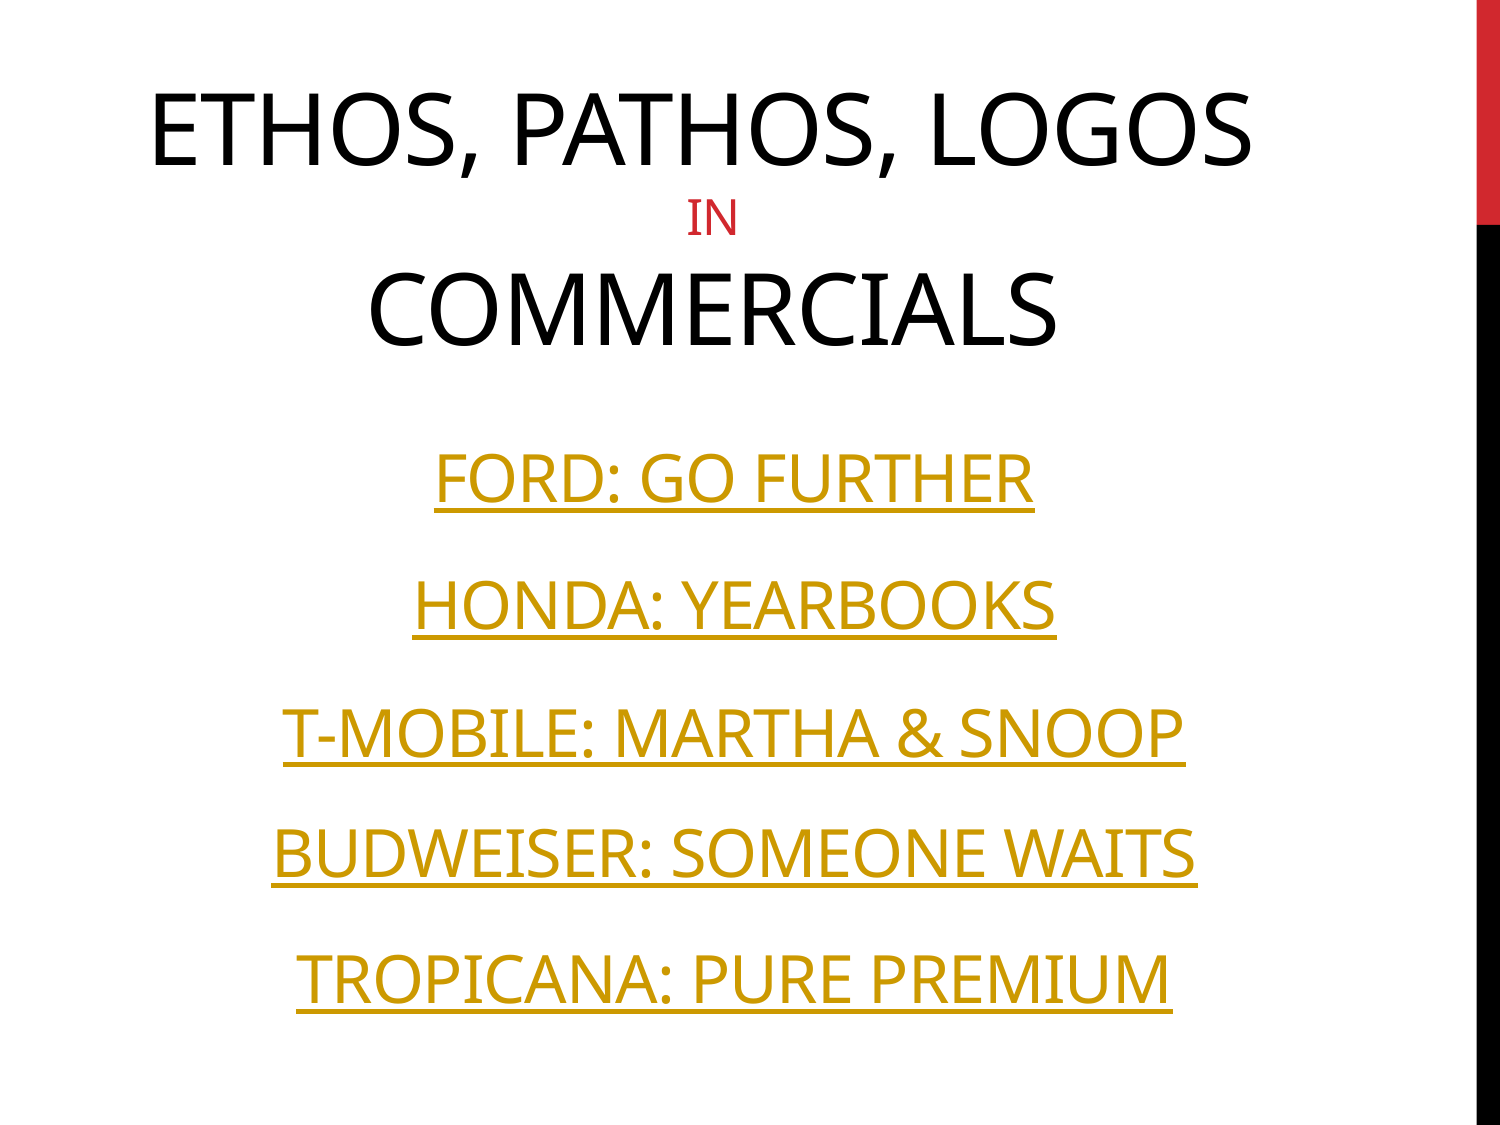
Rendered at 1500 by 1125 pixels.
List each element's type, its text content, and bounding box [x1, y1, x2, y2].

text_box Ethos, Pathos, Logos in Commercials [0, 246, 1449, 373]
text_box T-Mobile: Martha & Snoop [58, 662, 1410, 783]
text_box Budweiser: Someone waits [58, 783, 1410, 909]
text_box Honda: Yearbooks [58, 535, 1410, 662]
text_box Tropicana: Pure Premium [58, 909, 1410, 1036]
title Ford: Go Further [58, 408, 1410, 535]
